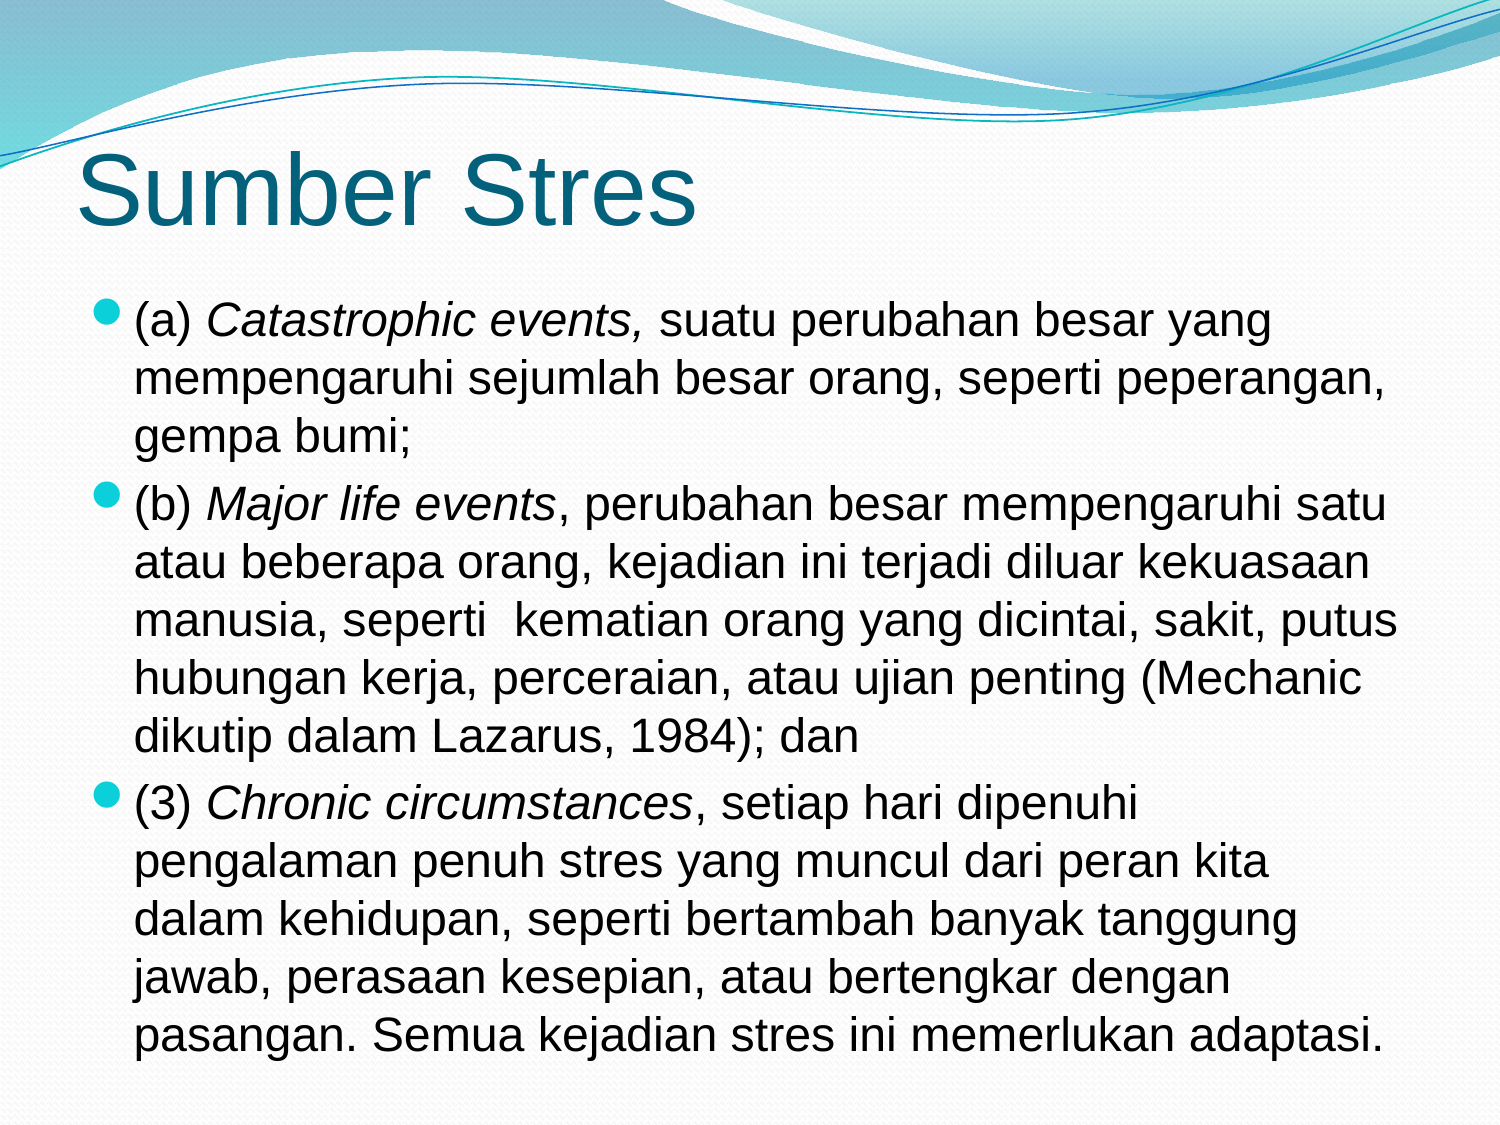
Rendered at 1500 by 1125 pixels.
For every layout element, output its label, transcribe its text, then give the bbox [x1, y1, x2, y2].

list (a) Catastrophic events, suatu perubahan besar yang mempengaruhi sejumlah besar orang, seperti peperangan, gempa bumi; (b) Major life events, perubahan besar mempengaruhi satu atau beberapa orang, kejadian ini terjadi diluar kekuasaan manusia, seperti kematian orang yang dicintai, sakit, putus hubungan kerja, perceraian, atau ujian penting (Mechanic dikutip dalam Lazarus, 1984); dan (3) Chronic circumstances, setiap hari dipenuhi pengalaman penuh stres yang muncul dari peran kita dalam kehidupan, seperti bertambah banyak tanggung jawab, perasaan kesepian, atau bertengkar dengan pasangan. Semua kejadian stres ini memerlukan adaptasi. [75, 281, 1425, 1079]
title Sumber Stres [75, 115, 1425, 247]
